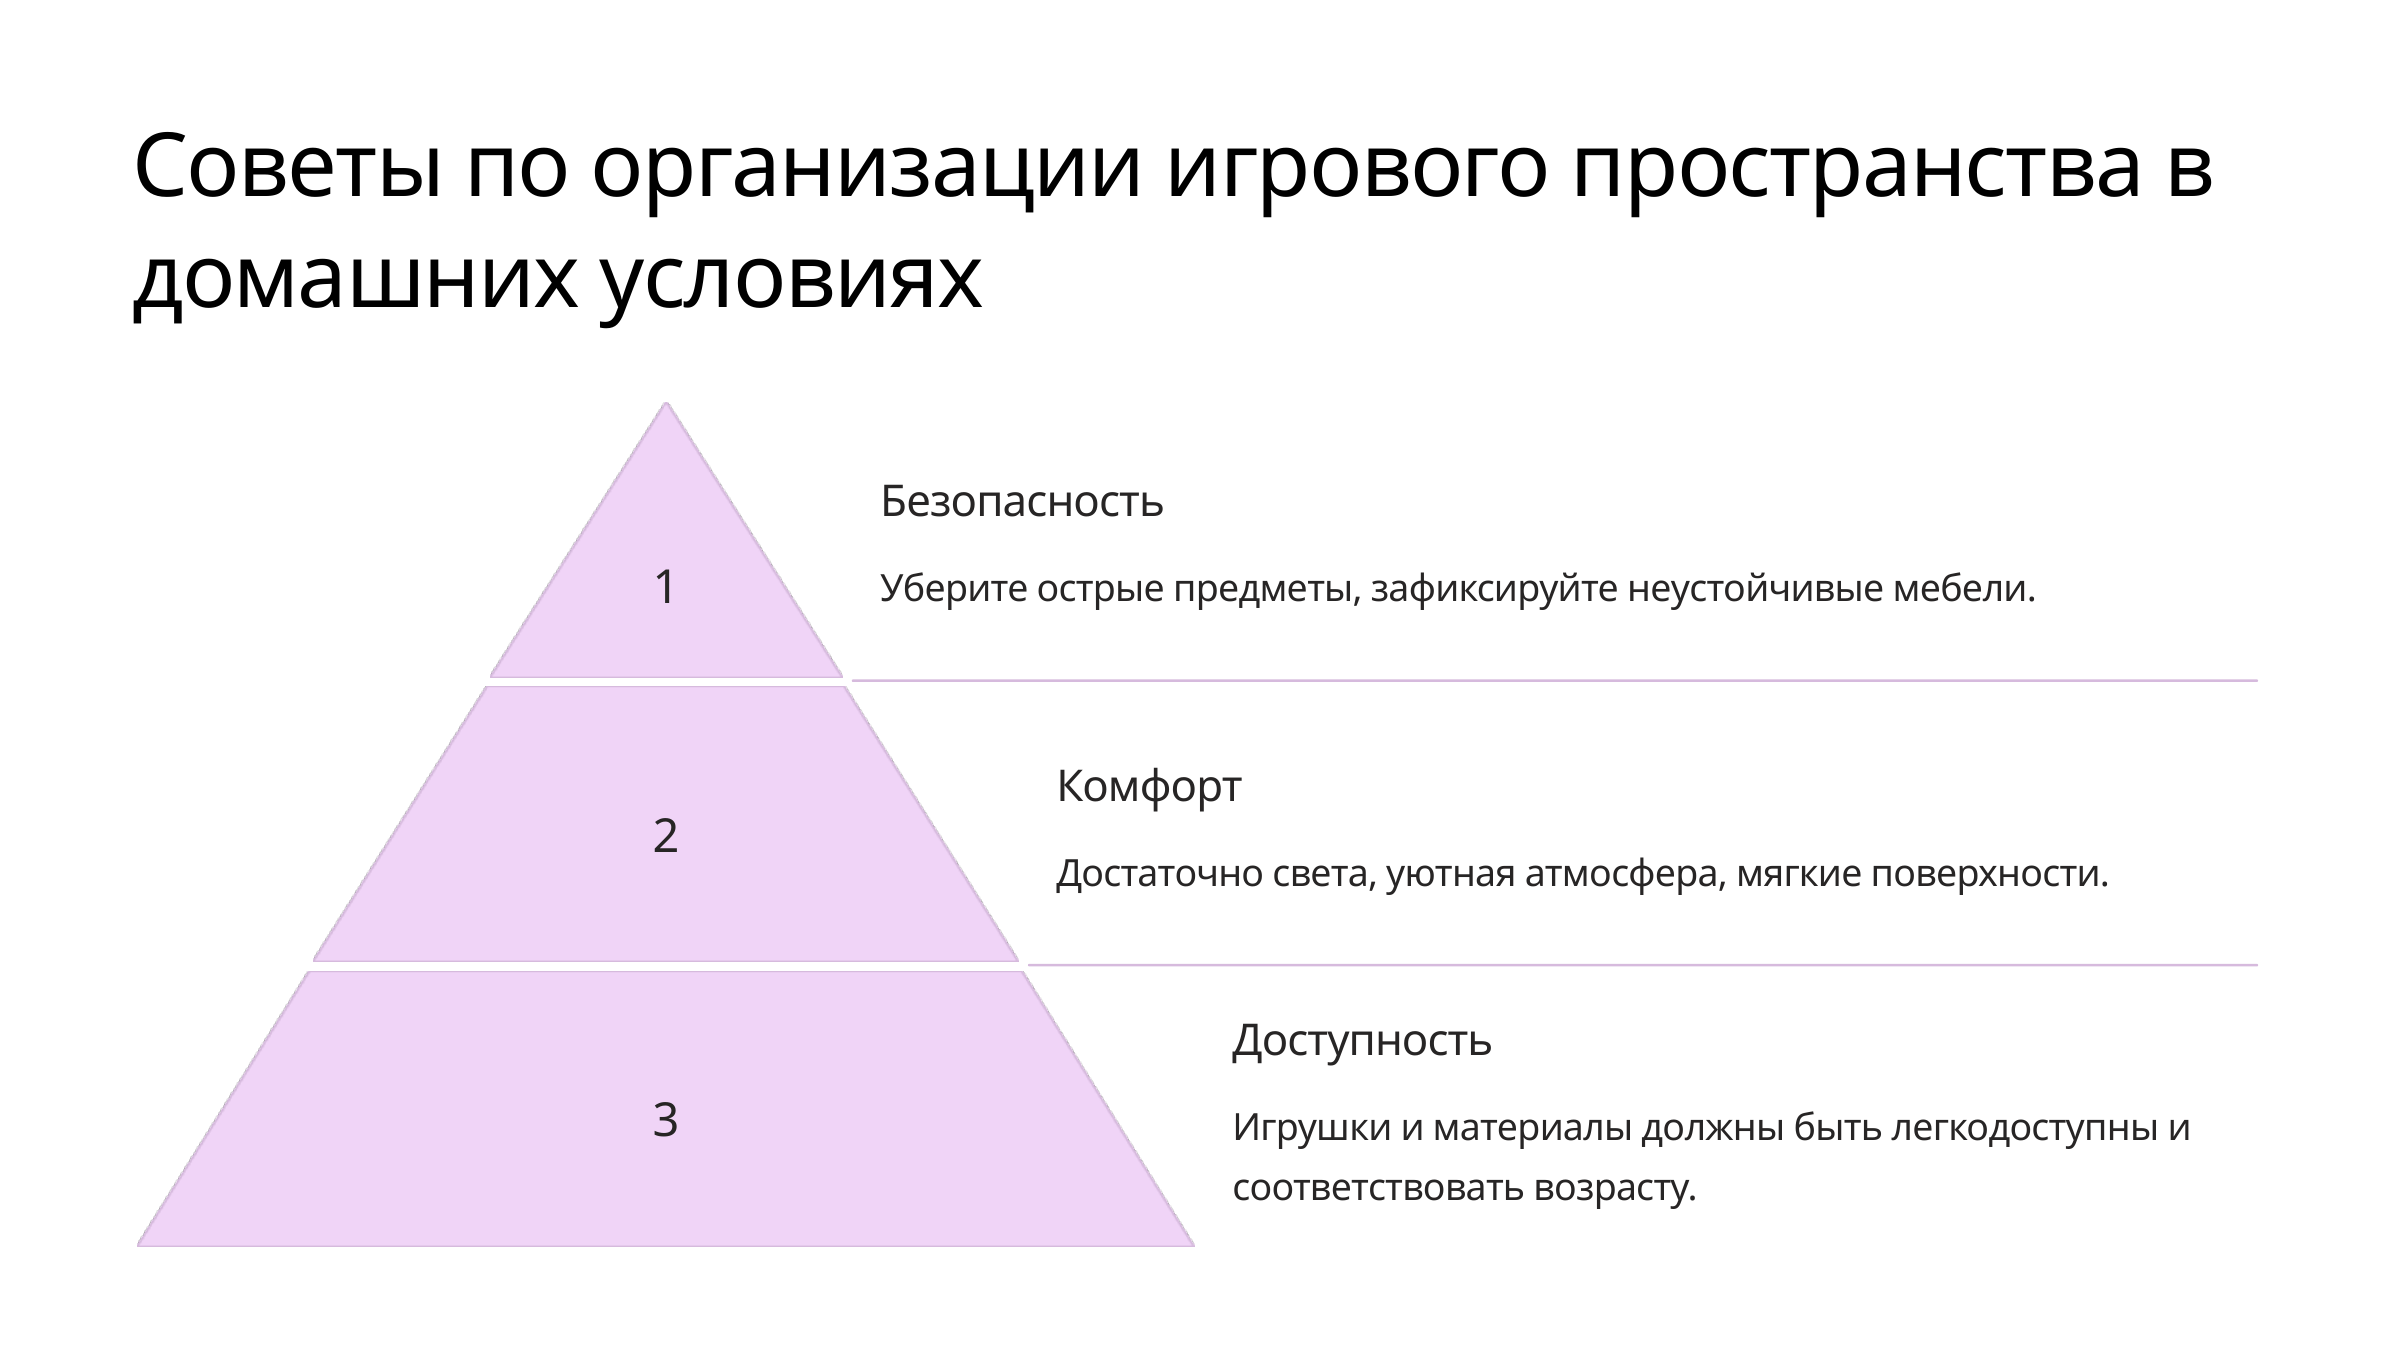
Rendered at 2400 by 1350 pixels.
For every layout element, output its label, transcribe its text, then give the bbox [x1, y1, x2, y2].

text_box Доступность [1232, 1008, 1678, 1065]
text_box Уберите острые предметы, зафиксируйте неустойчивые мебели. [880, 548, 1914, 610]
picture [489, 402, 843, 678]
text_box Достаточно света, уютная атмосфера, мягкие поверхности. [1056, 833, 2004, 894]
picture [313, 686, 1019, 962]
text_box Комфорт [1056, 754, 1502, 811]
text_box Советы по организации игрового пространства в домашних условиях [132, 103, 2268, 327]
picture [137, 971, 1195, 1247]
text_box Игрушки и материалы должны быть легкодоступны и соответствовать возрасту. [1232, 1087, 2230, 1209]
text_box Безопасность [880, 470, 1326, 526]
text_box [1027, 963, 2259, 967]
